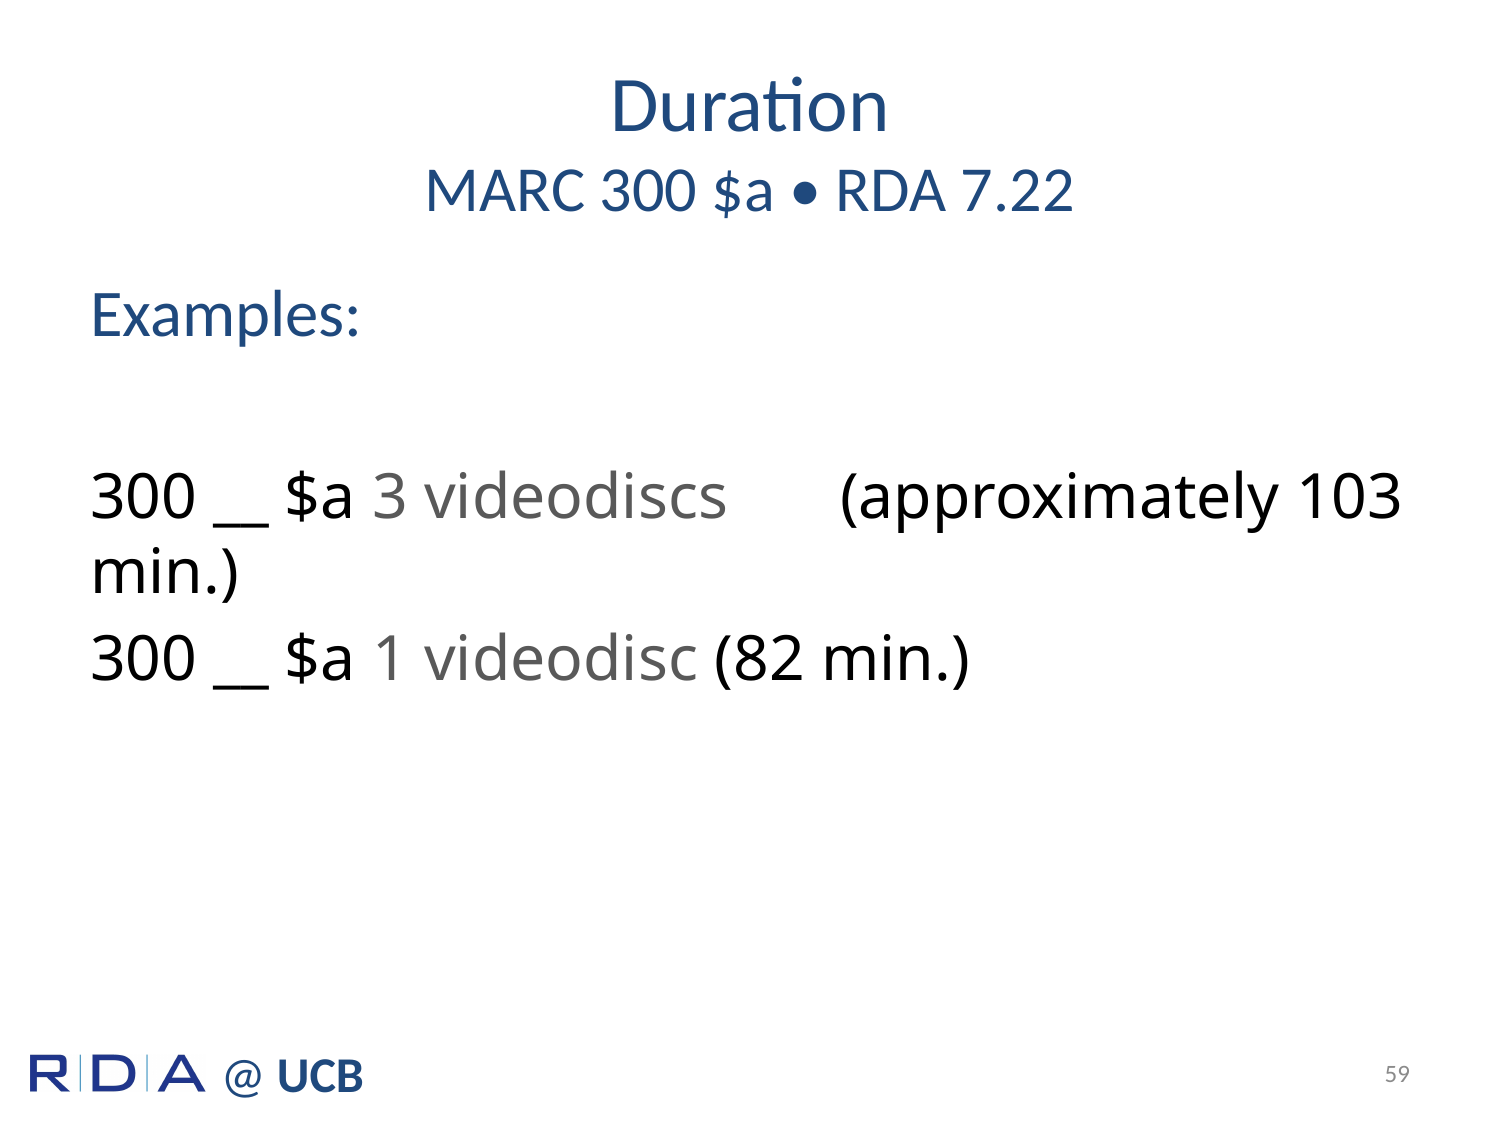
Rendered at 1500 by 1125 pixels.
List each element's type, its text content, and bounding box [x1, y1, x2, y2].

list Examples: 300 __ $a 3 videodiscs (approximately 103 min.) 300 __ $a 1 videodisc (82 min.) [75, 262, 1425, 1005]
slide_number 59 [1074, 1042, 1425, 1103]
title Duration MARC 300 $a • RDA 7.22 [75, 45, 1425, 233]
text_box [29, 1034, 381, 1111]
